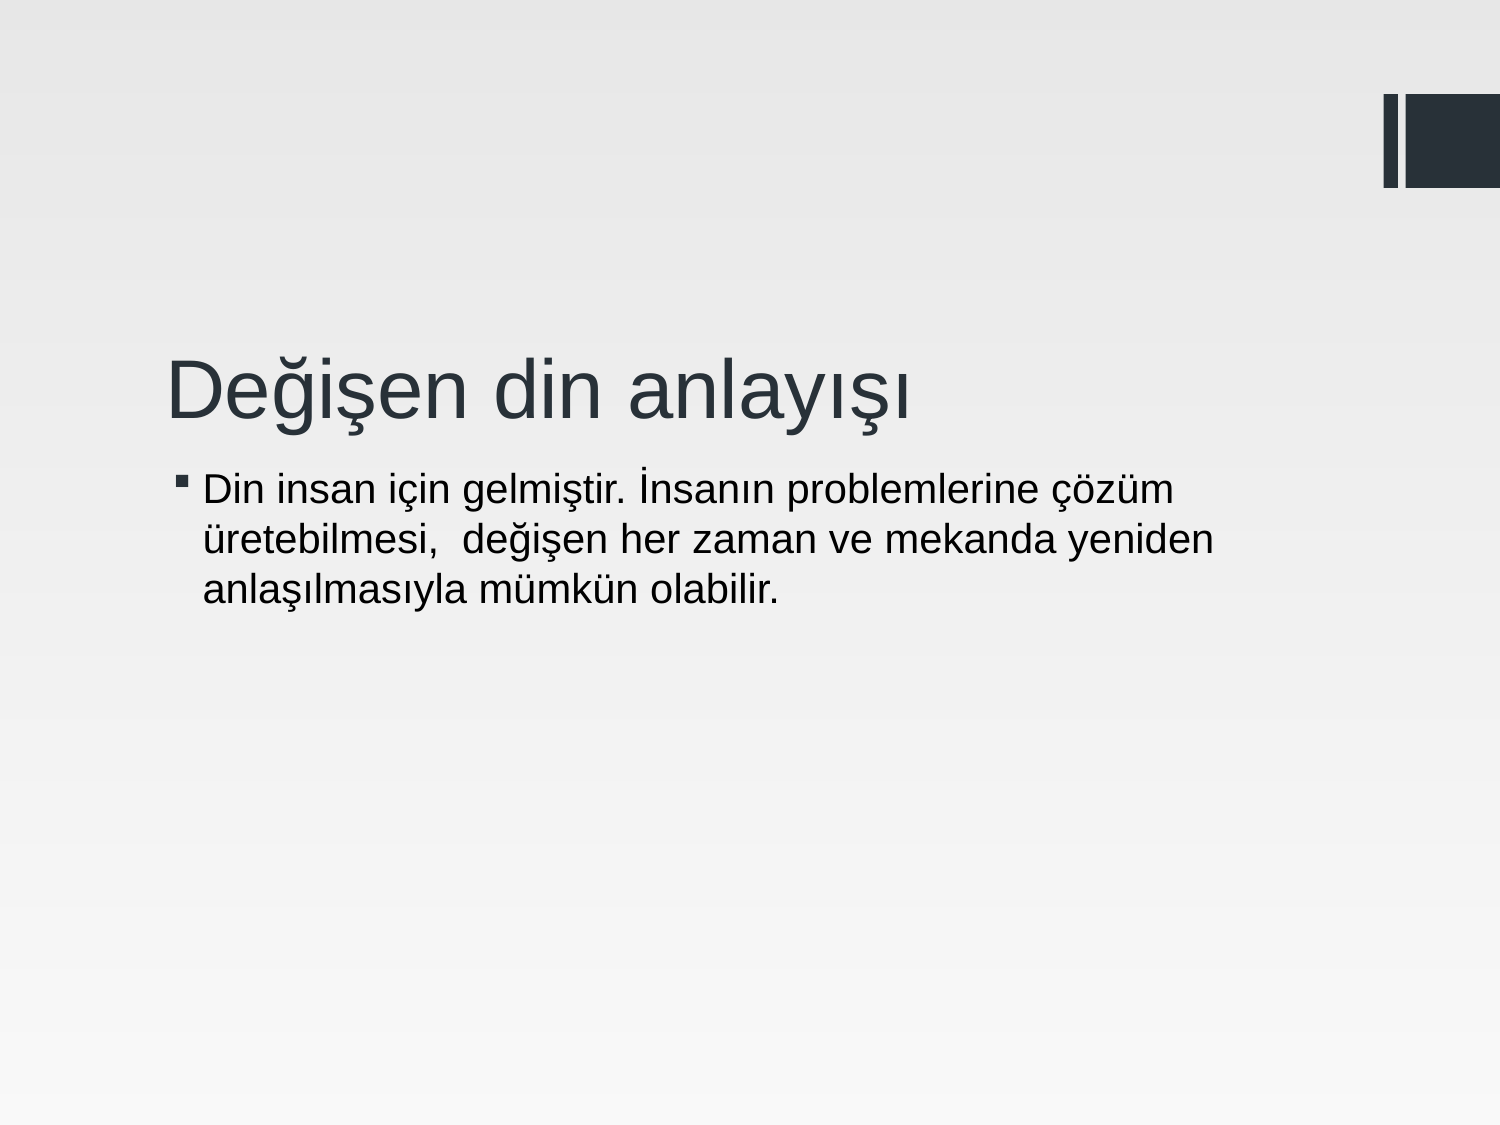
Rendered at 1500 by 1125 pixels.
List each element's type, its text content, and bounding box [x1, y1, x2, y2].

list Din insan için gelmiştir. İnsanın problemlerine çözüm üretebilmesi, değişen her zaman ve mekanda yeniden anlaşılmasıyla mümkün olabilir. [150, 454, 1350, 1035]
title Değişen din anlayışı [150, 253, 1350, 443]
